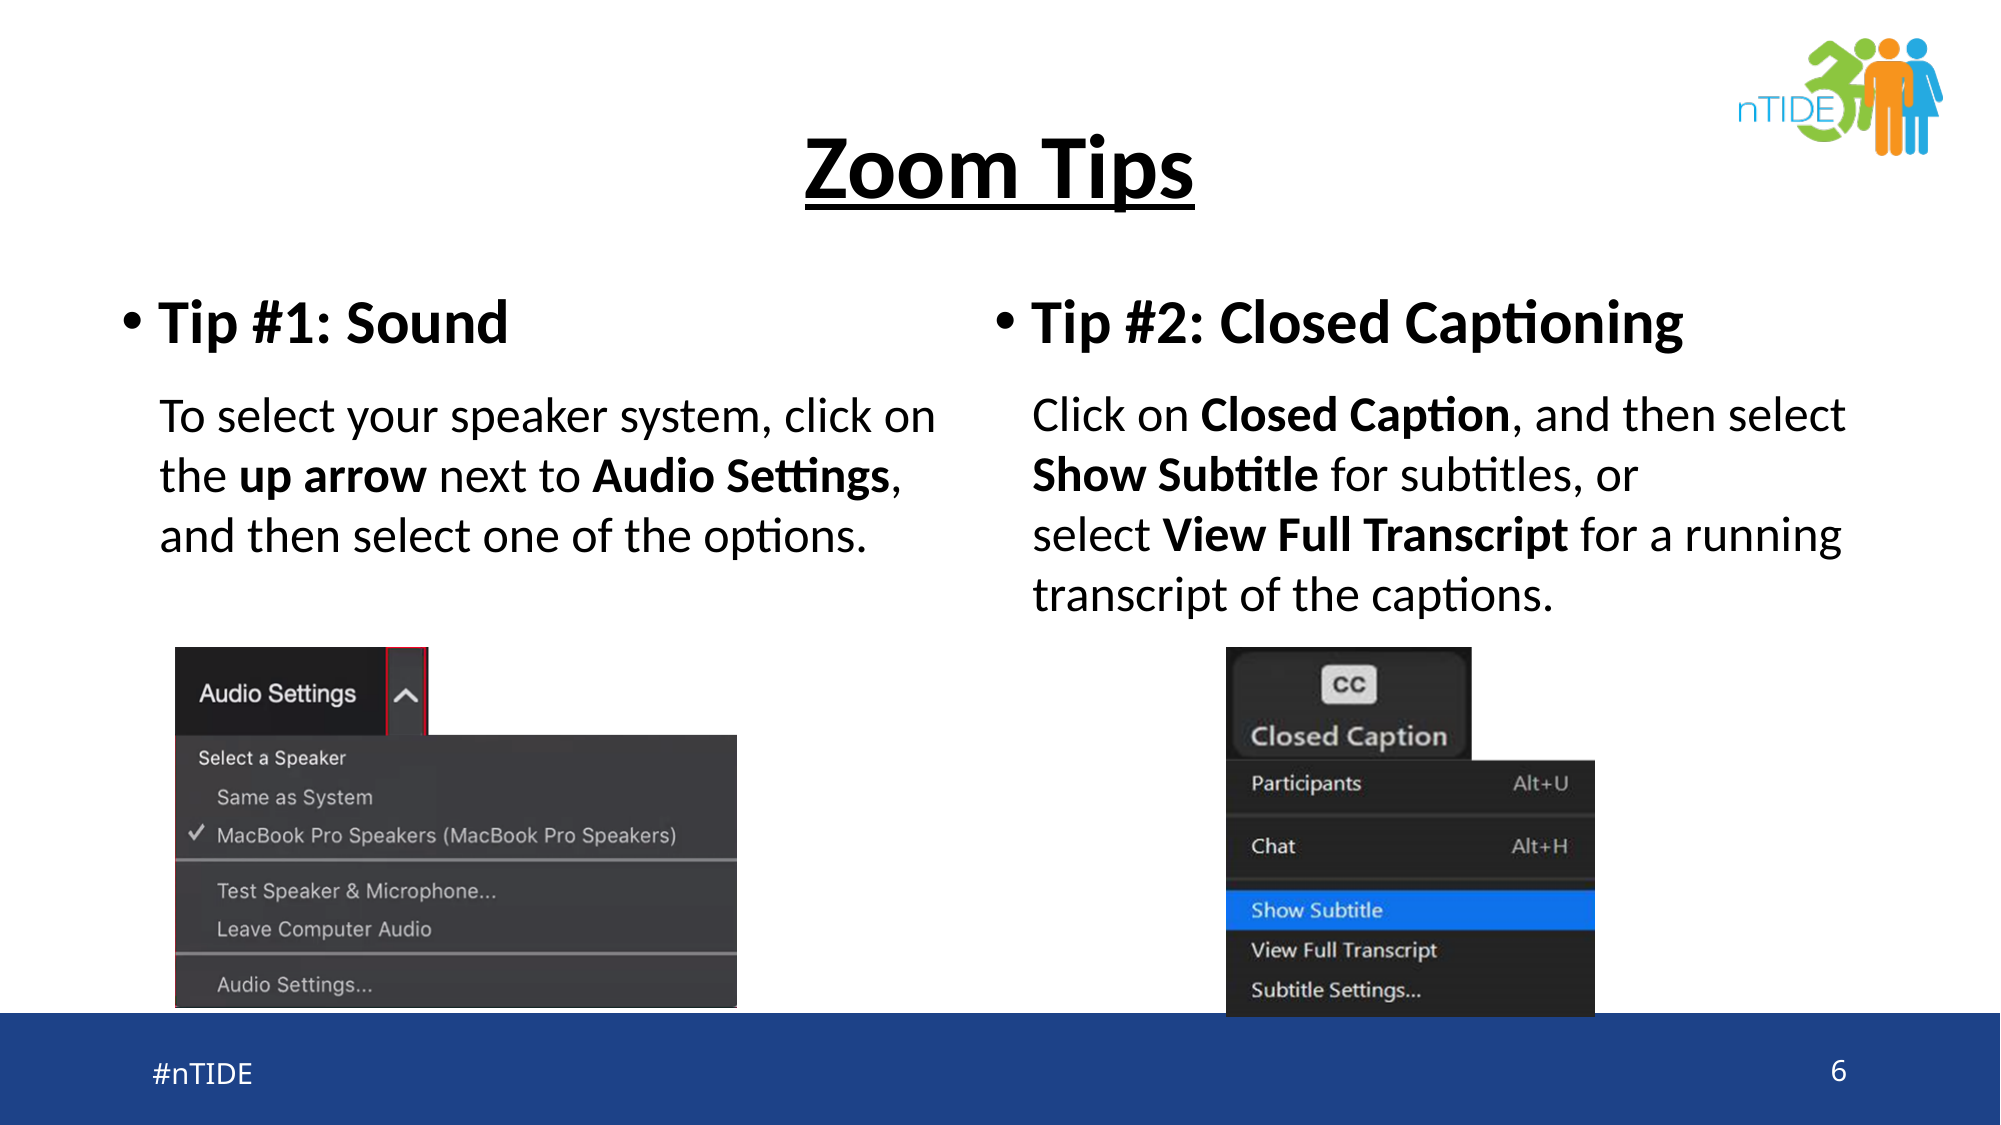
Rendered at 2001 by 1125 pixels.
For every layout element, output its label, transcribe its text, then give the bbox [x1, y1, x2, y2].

picture [1226, 647, 1595, 1017]
text_box Tip #2: Closed Captioning Click on Closed Caption, and then select Show Subtitle for subtitles, or select View Full Transcript for a running transcript of the captions. [979, 281, 1873, 1026]
picture [1731, 34, 1952, 167]
slide_number 6 [1412, 1042, 1863, 1103]
title Zoom Tips [137, 59, 1863, 278]
picture [175, 647, 737, 1008]
list Tip #1: Sound To select your speaker system, click on the up arrow next to Audio Settings, and then select one of the options. [106, 282, 1000, 1027]
slide_number #nTIDE [137, 1042, 588, 1103]
